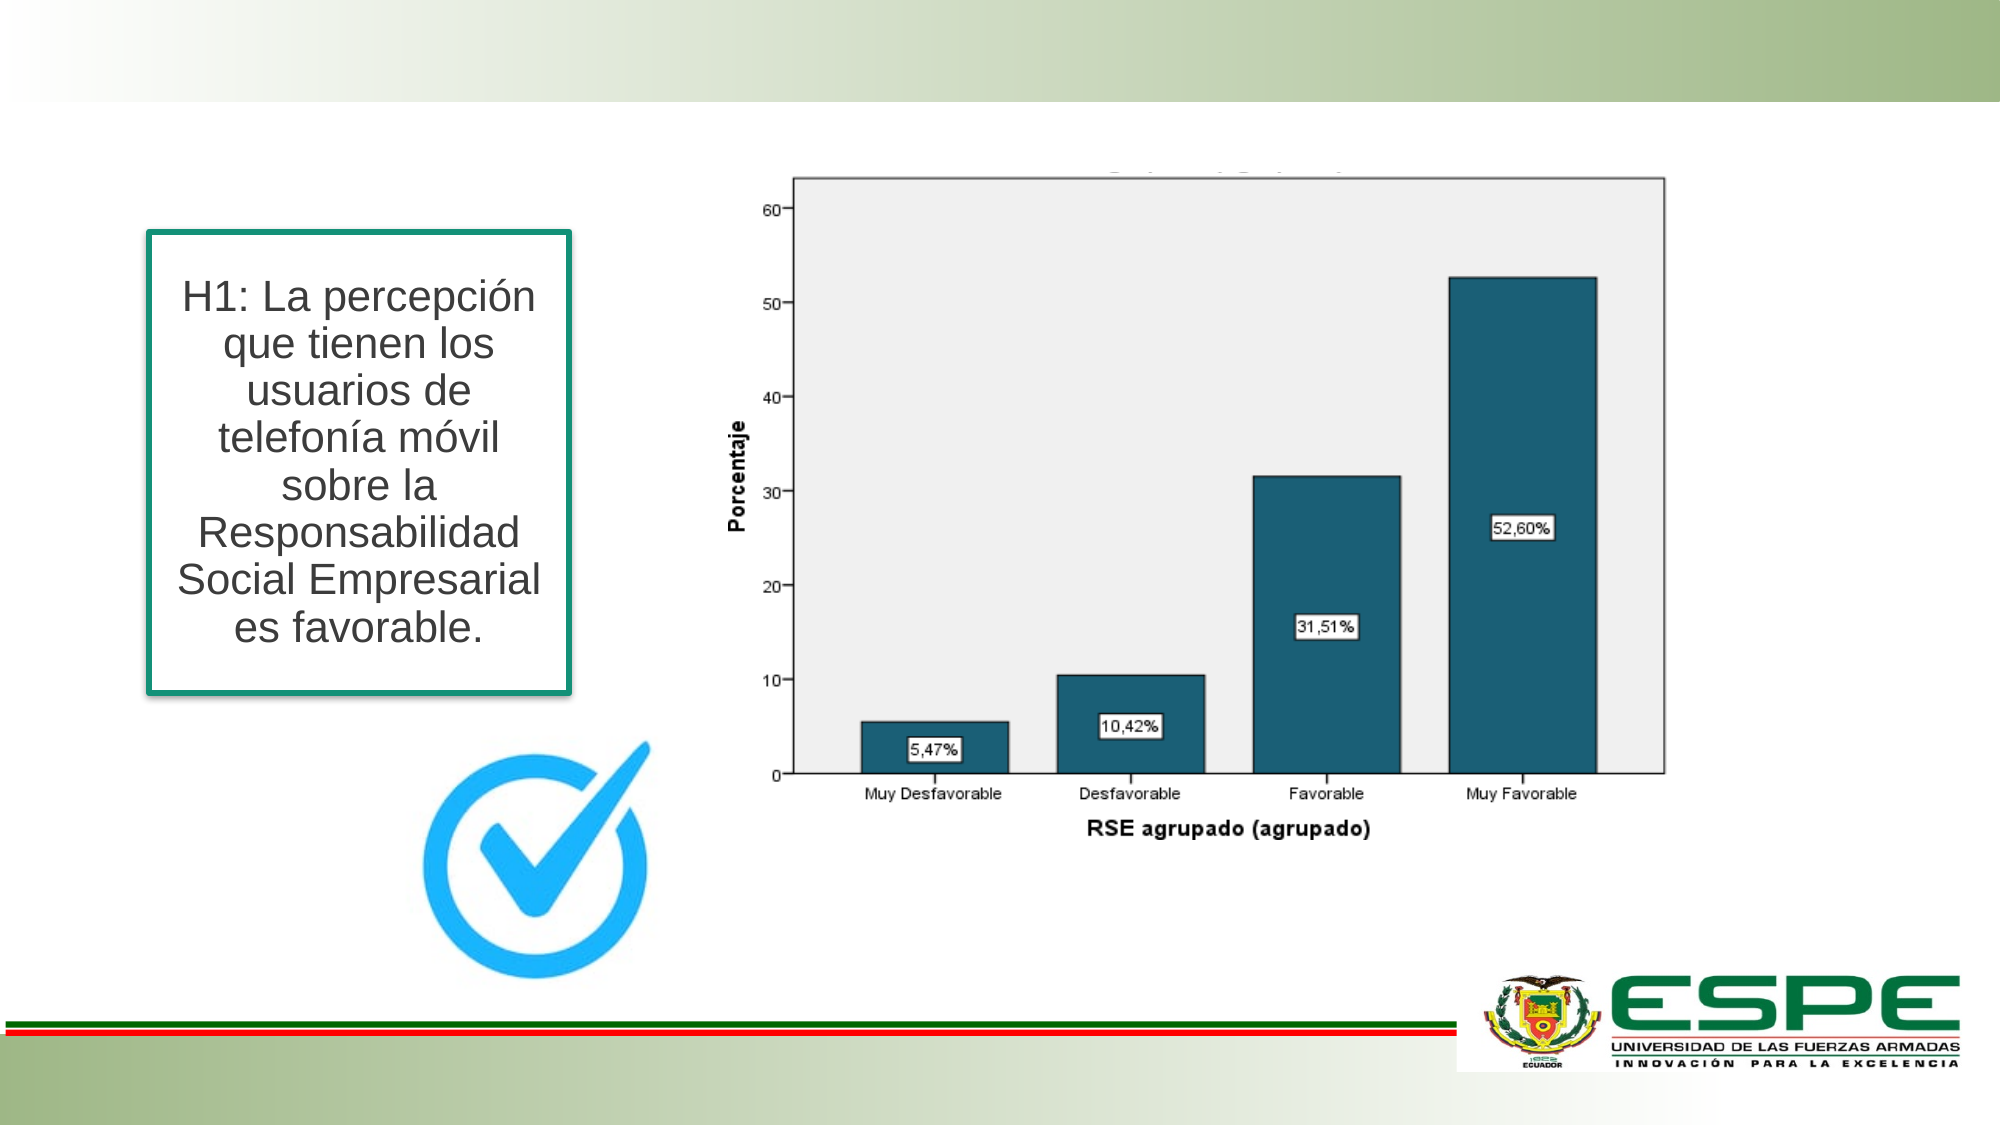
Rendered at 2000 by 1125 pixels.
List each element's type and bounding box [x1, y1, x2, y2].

text_box [149, 231, 570, 694]
picture [1456, 968, 1993, 1072]
picture [331, 172, 1668, 1000]
